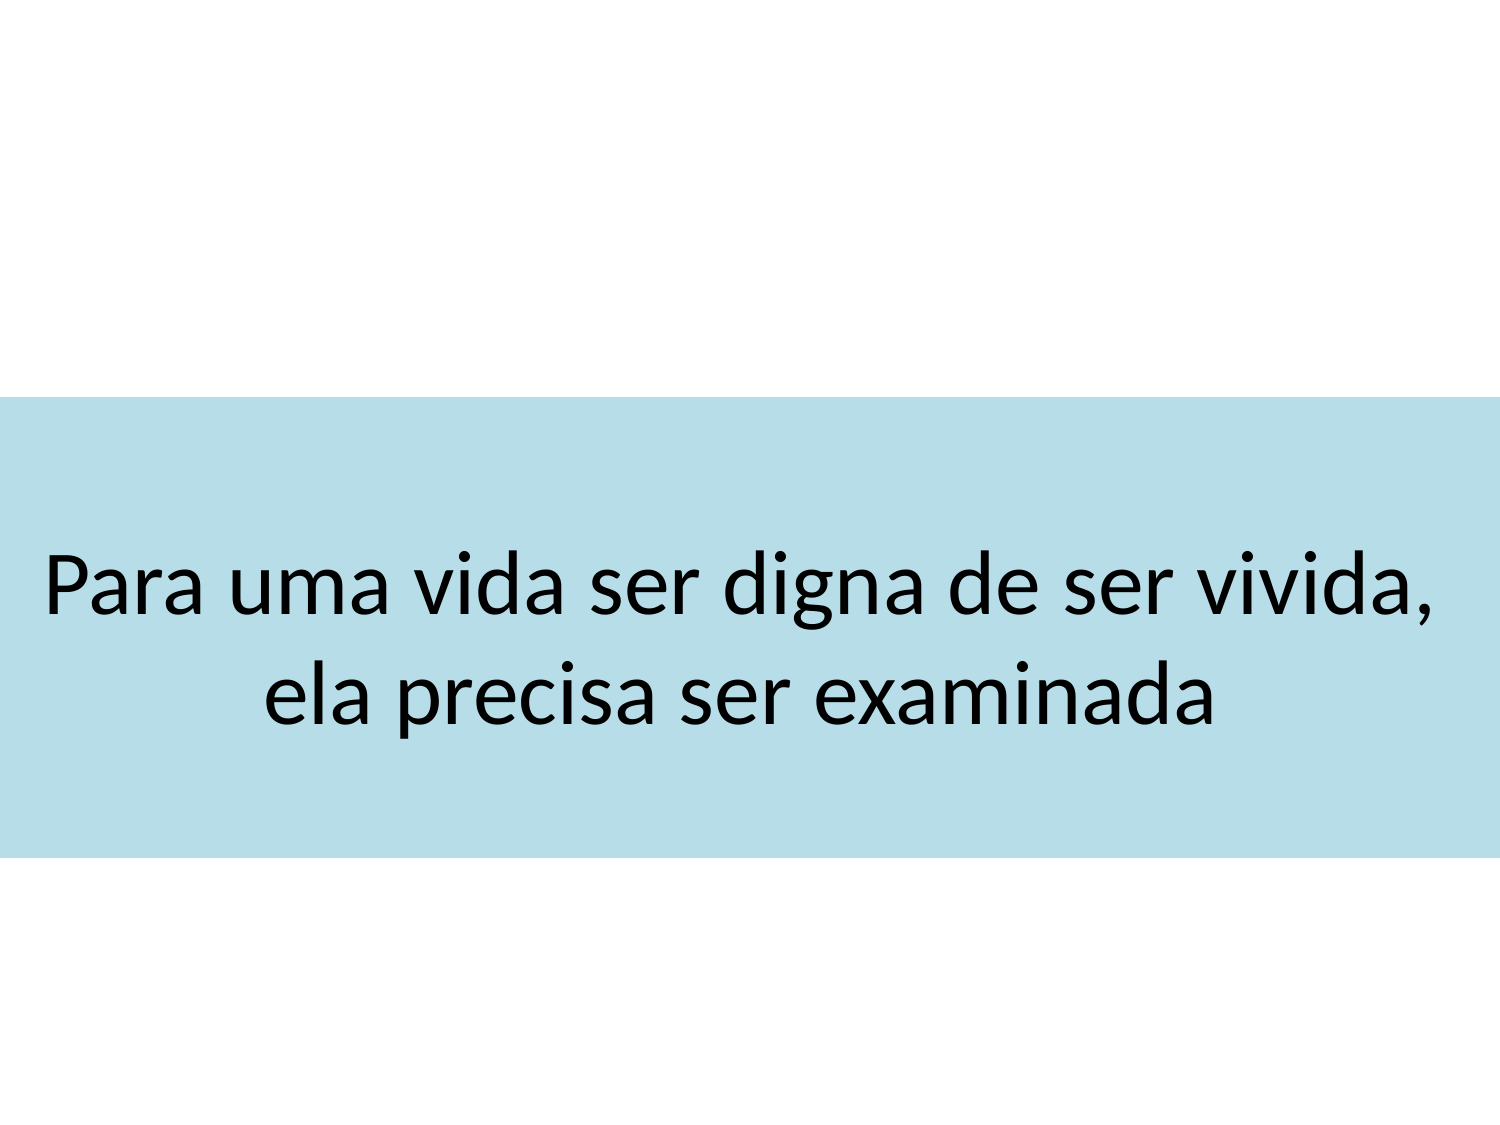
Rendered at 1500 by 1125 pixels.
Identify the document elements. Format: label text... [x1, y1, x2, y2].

list Para uma vida ser digna de ser vivida, ela precisa ser examinada [0, 397, 1500, 858]
